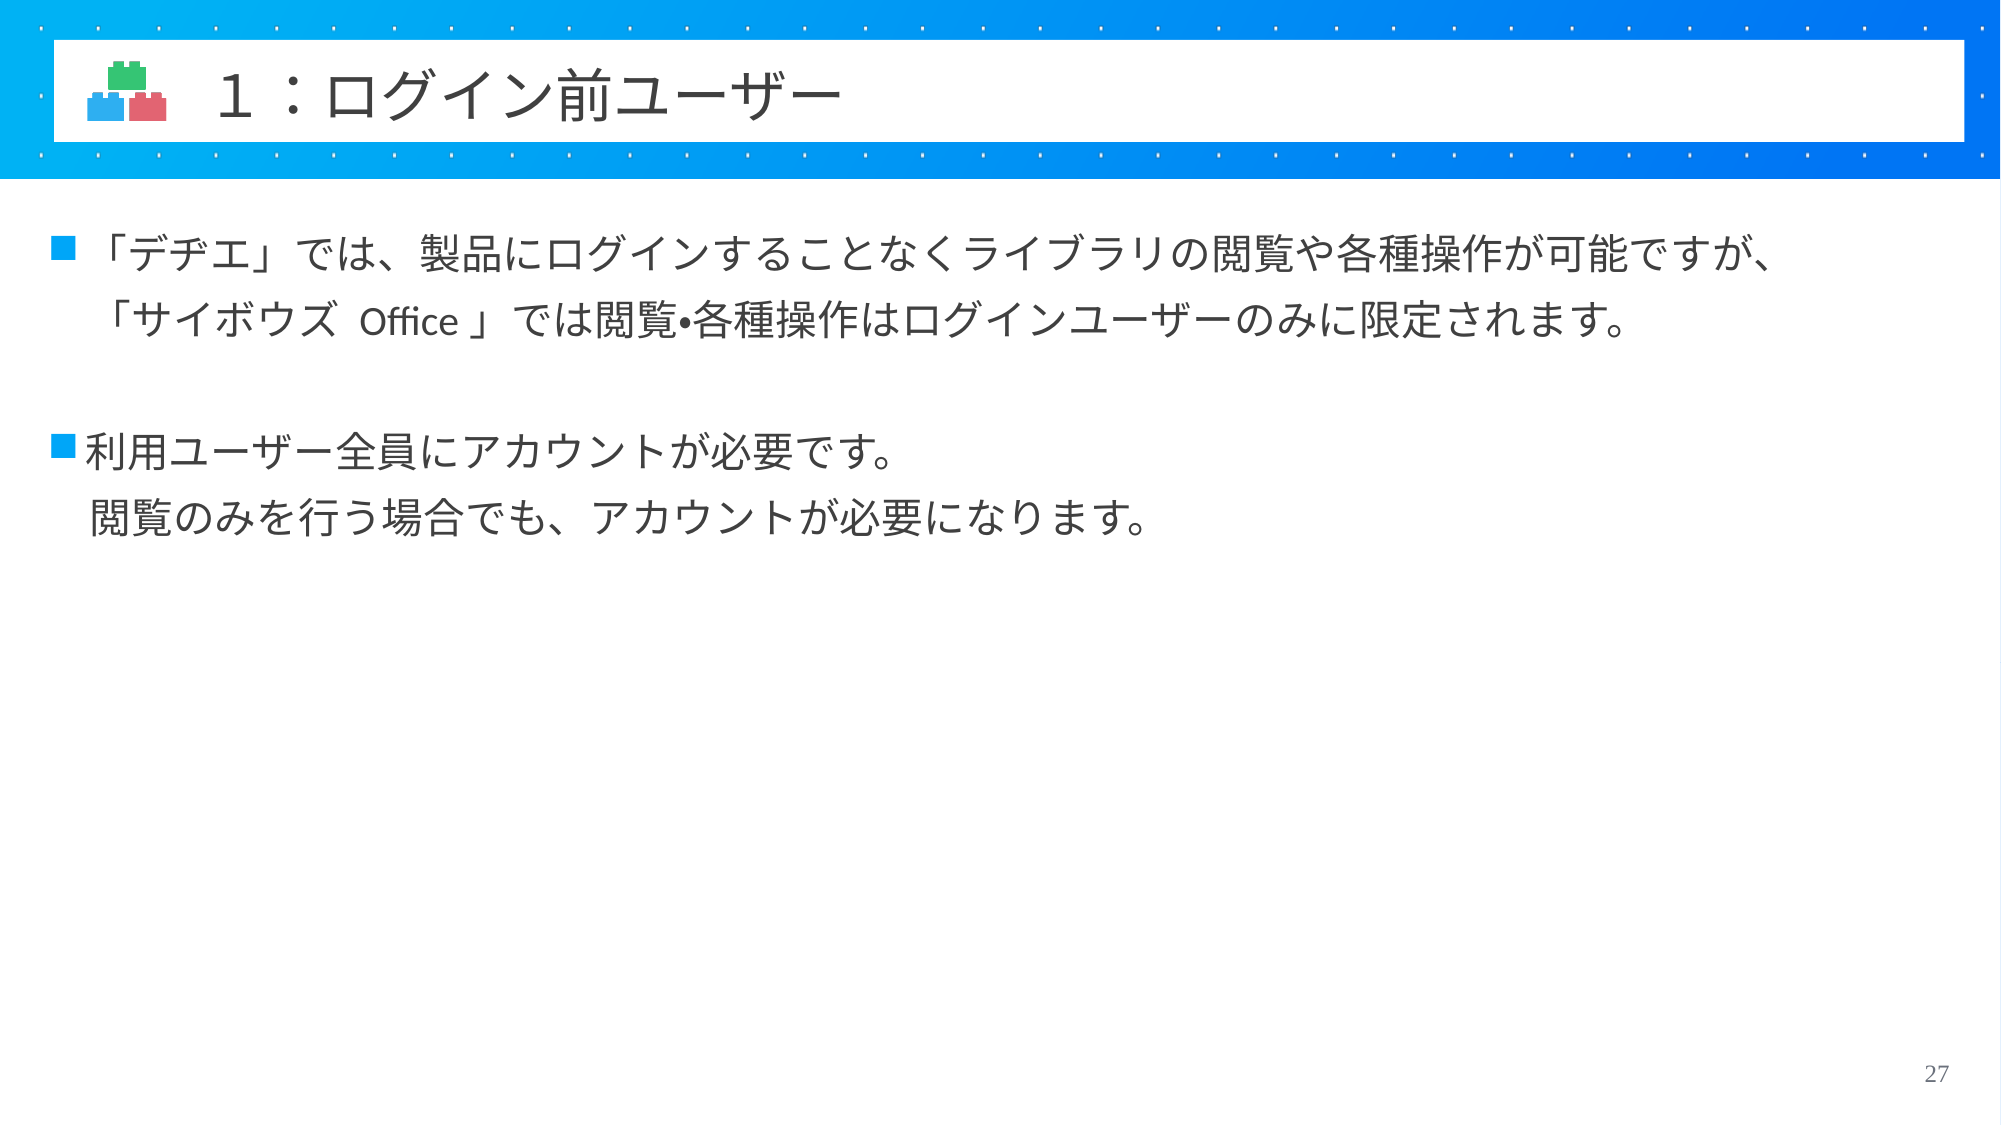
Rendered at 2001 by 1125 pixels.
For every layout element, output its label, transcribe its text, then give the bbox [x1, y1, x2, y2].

slide_number 27 [1514, 1042, 1965, 1103]
picture [84, 49, 169, 133]
list 「デヂエ」では、製品にログインすることなくライブラリの閲覧や各種操作が可能ですが、 「サイボウズ Office」では閲覧・各種操作はログインユーザーのみに限定されます。 利用ユーザー全員にアカウントが必要です。 閲覧のみを行う場合でも、アカウントが必要になります。 [33, 226, 1976, 1034]
picture [614, 0, 2001, 179]
text_box １：ログイン前ユーザー [191, 42, 1917, 155]
